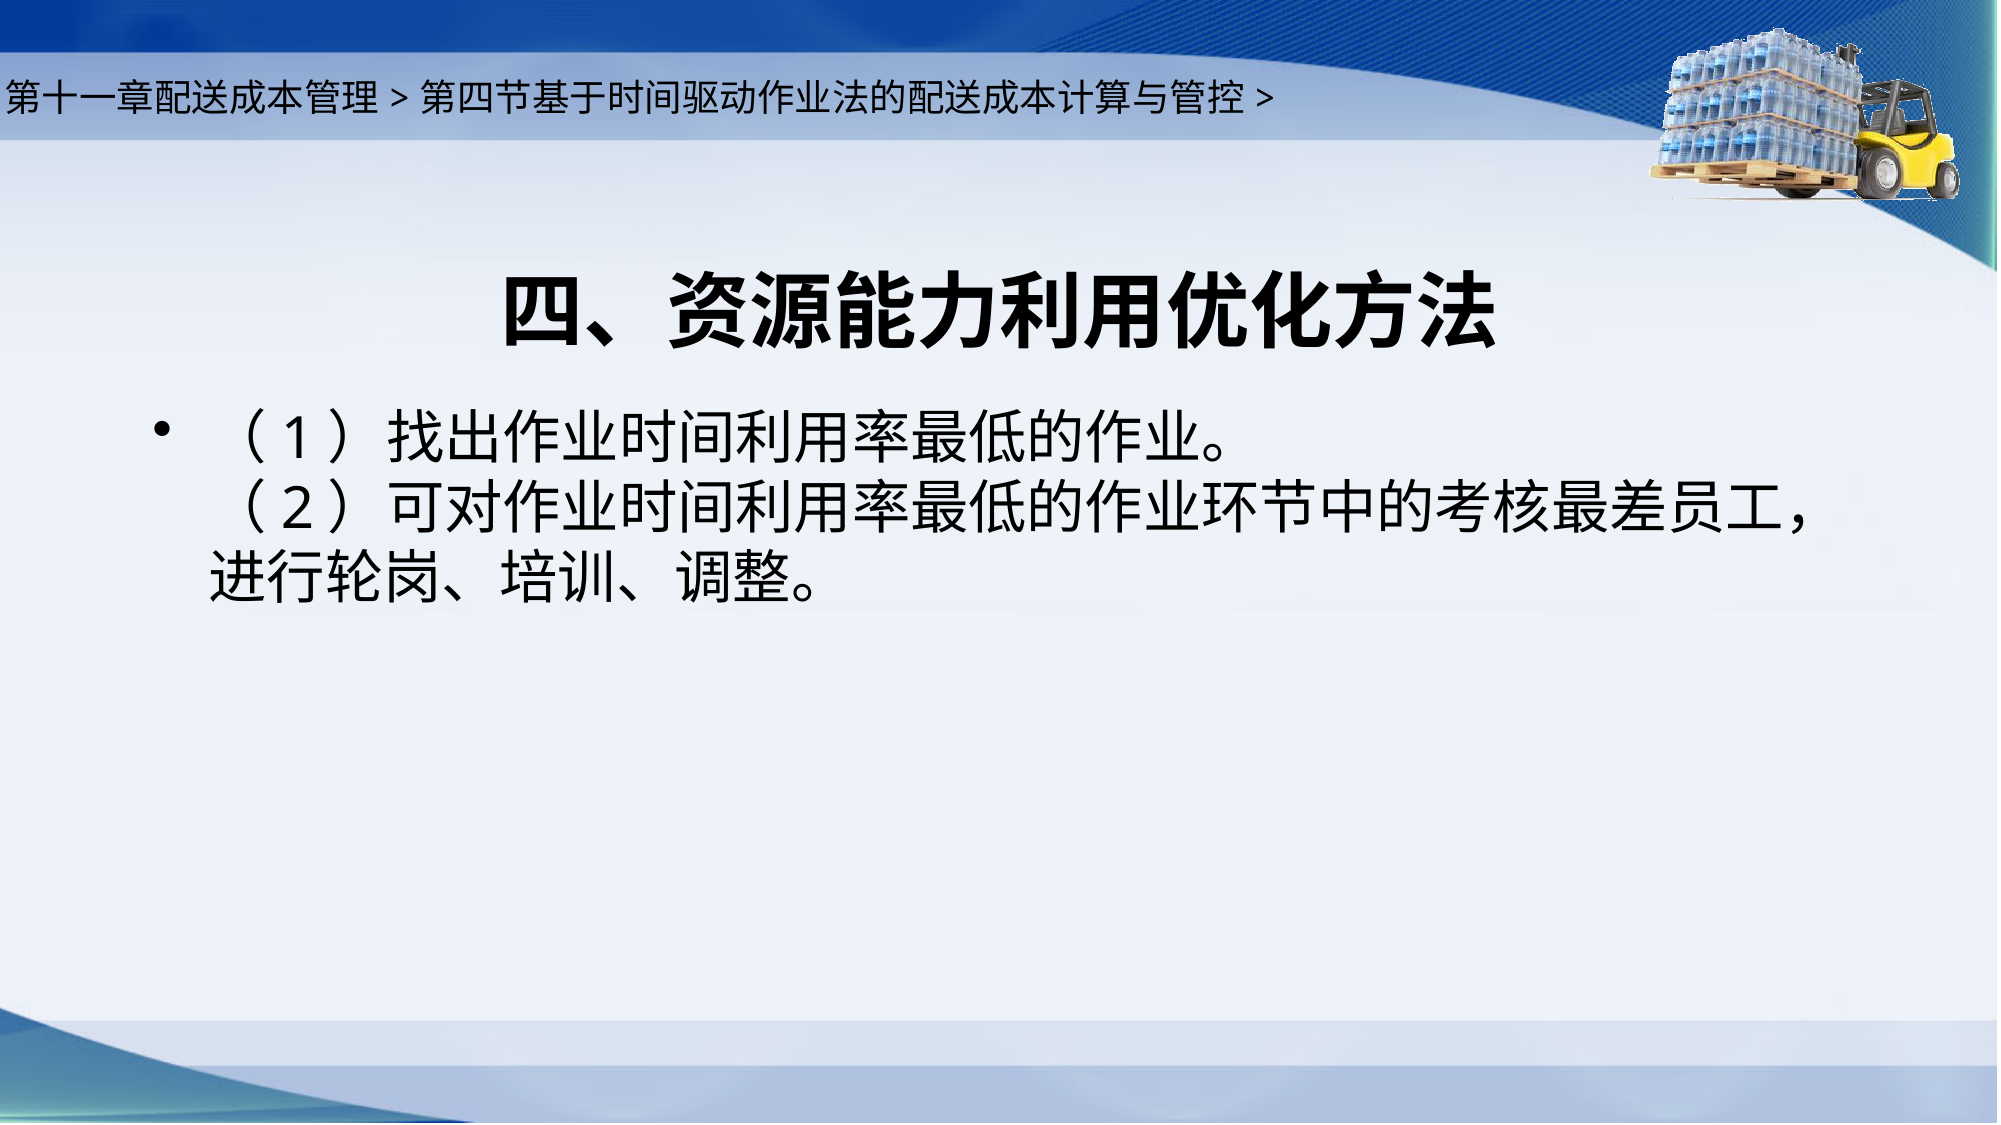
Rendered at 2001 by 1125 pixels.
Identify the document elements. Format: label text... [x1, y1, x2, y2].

title 四、资源能力利用优化方法 [137, 243, 1863, 374]
list （1）找出作业时间利用率最低的作业。 （2）可对作业时间利用率最低的作业环节中的考核最差员工，进行轮岗、培训、调整。 [137, 393, 1863, 1009]
text_box 第十一章配送成本管理>第四节基于时间驱动作业法的配送成本计算与管控> [0, 66, 1292, 127]
